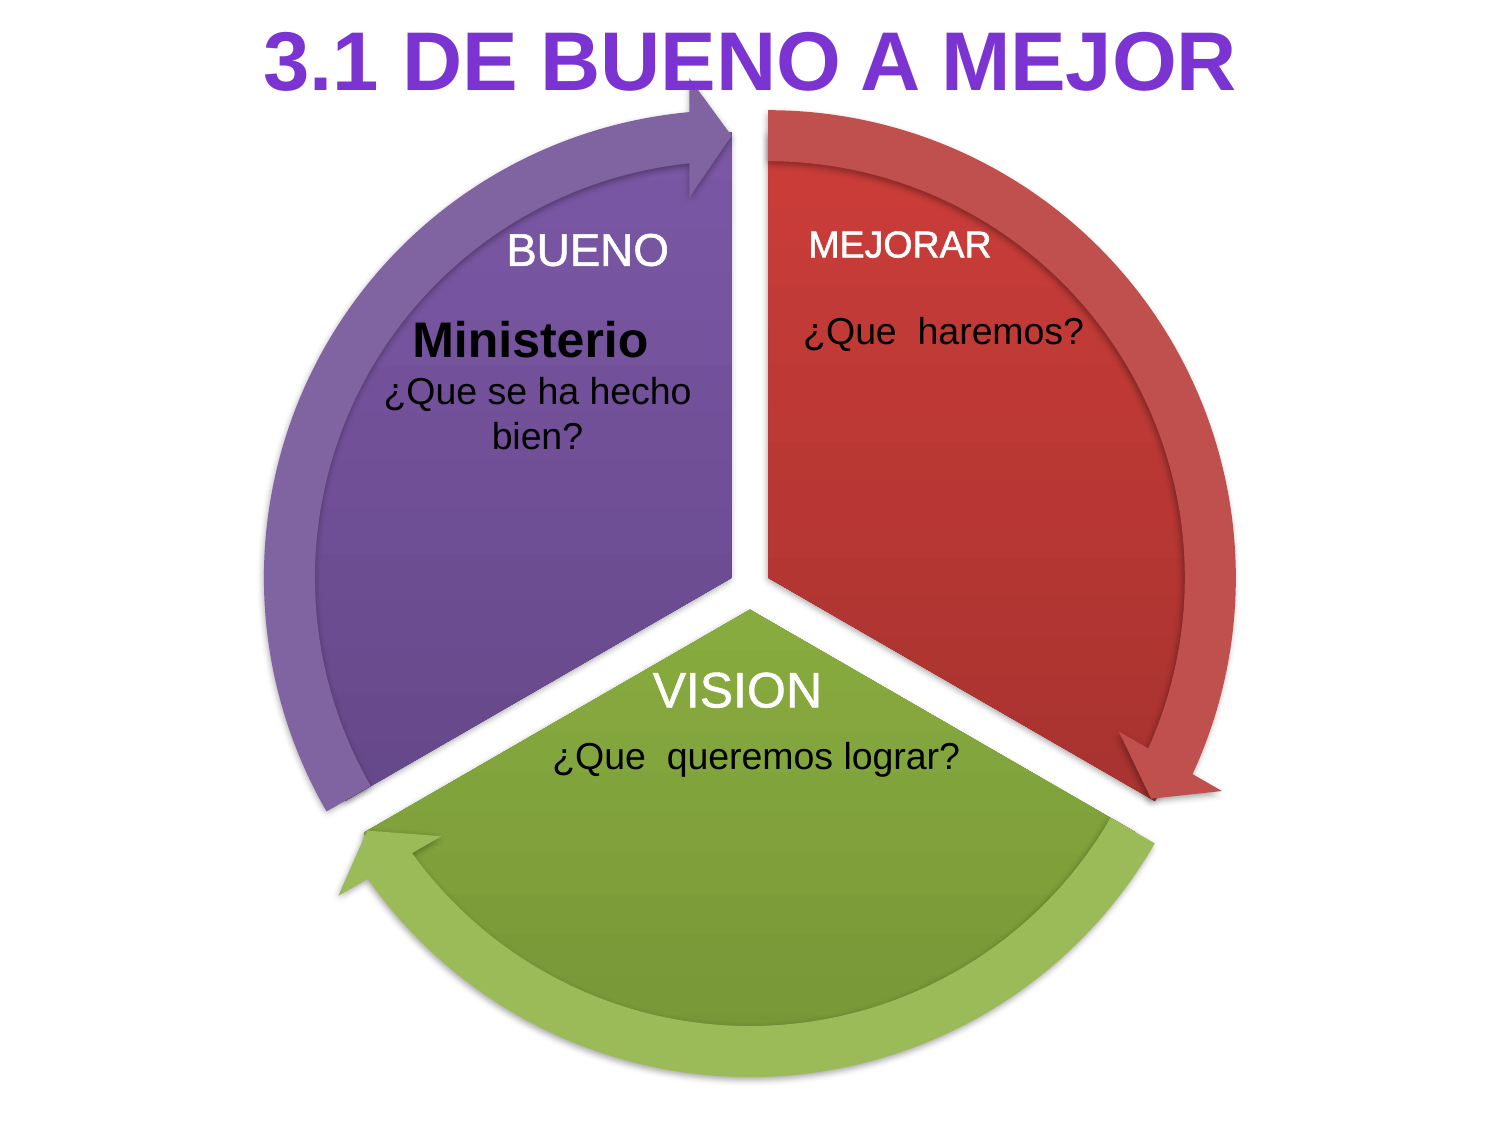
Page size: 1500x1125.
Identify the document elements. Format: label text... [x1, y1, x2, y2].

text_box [0, 62, 1500, 1125]
text_box 3.1 De bueno a mejor [248, 0, 1253, 60]
